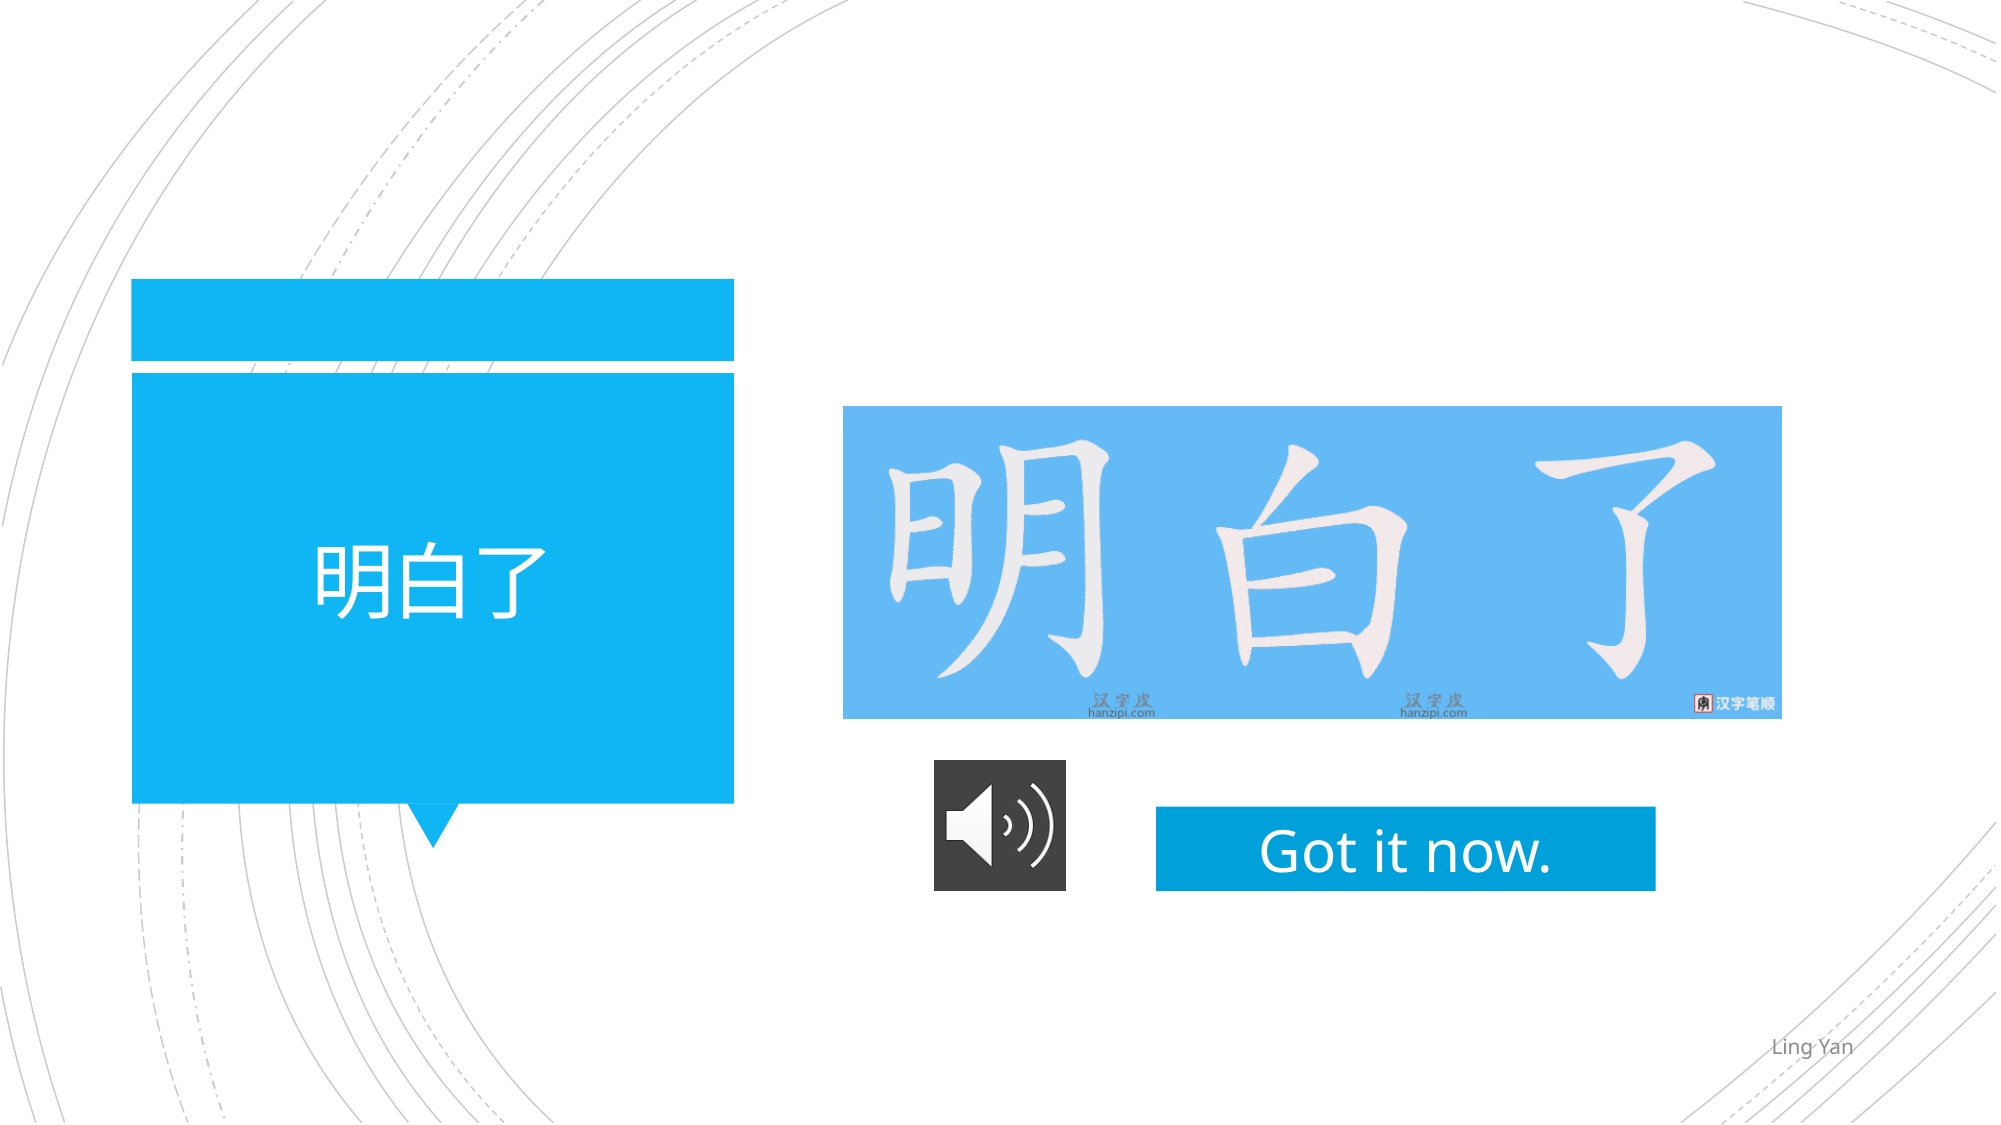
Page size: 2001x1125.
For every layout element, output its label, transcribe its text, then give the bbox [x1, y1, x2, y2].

footer Ling Yan [131, 1021, 1869, 1074]
text_box Got it now. [1156, 806, 1656, 892]
picture [843, 405, 1782, 719]
title 明白了 [145, 385, 720, 789]
picture [932, 758, 1067, 893]
